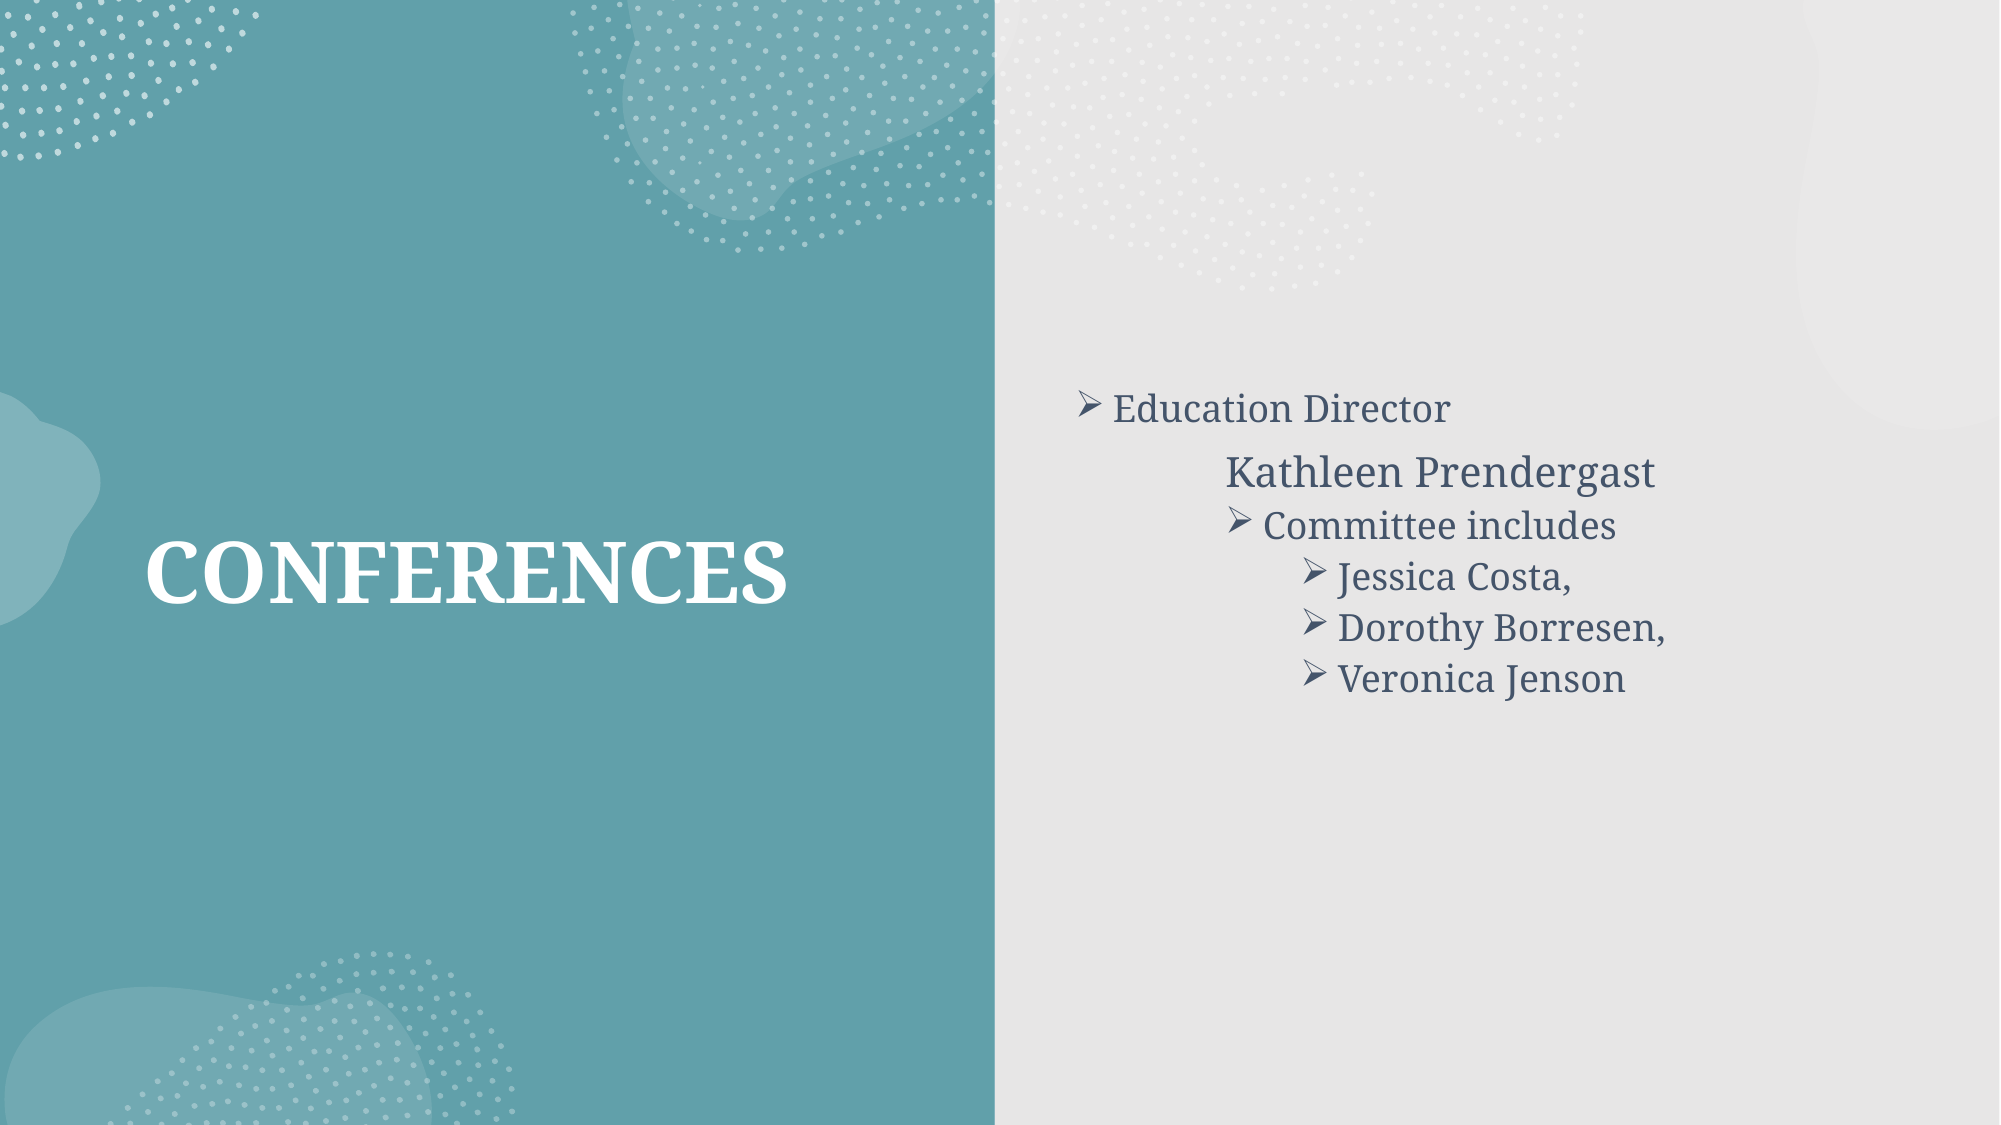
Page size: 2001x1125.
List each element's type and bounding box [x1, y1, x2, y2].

text_box [0, 0, 2000, 1125]
